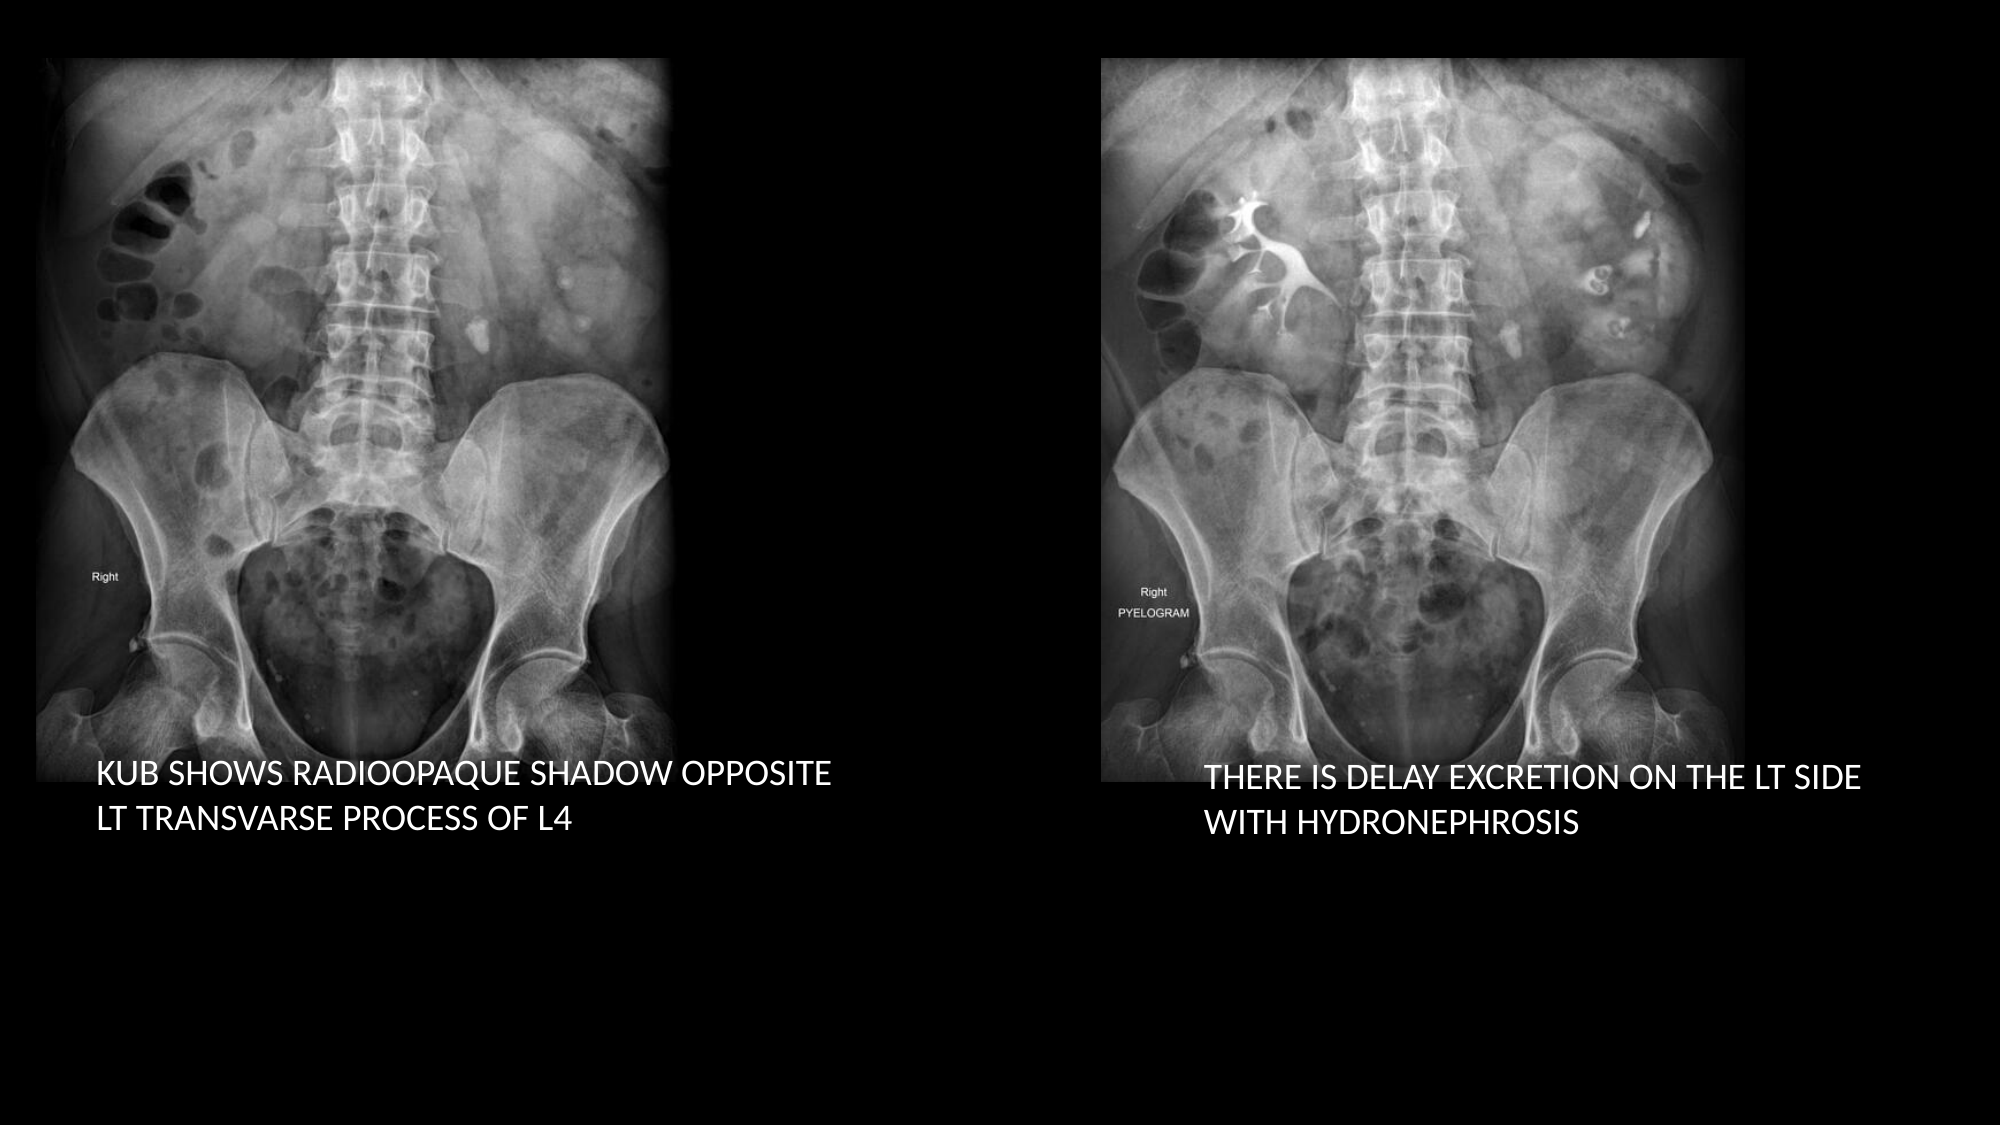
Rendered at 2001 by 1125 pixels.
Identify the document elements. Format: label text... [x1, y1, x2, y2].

picture [36, 58, 687, 782]
text_box THERE IS DELAY EXCRETION ON THE LT SIDE WITH HYDRONEPHROSIS [1189, 744, 1887, 850]
picture [1101, 58, 1745, 782]
text_box KUB SHOWS RADIOOPAQUE SHADOW OPPOSITE LT TRANSVARSE PROCESS OF L4 [81, 740, 848, 846]
